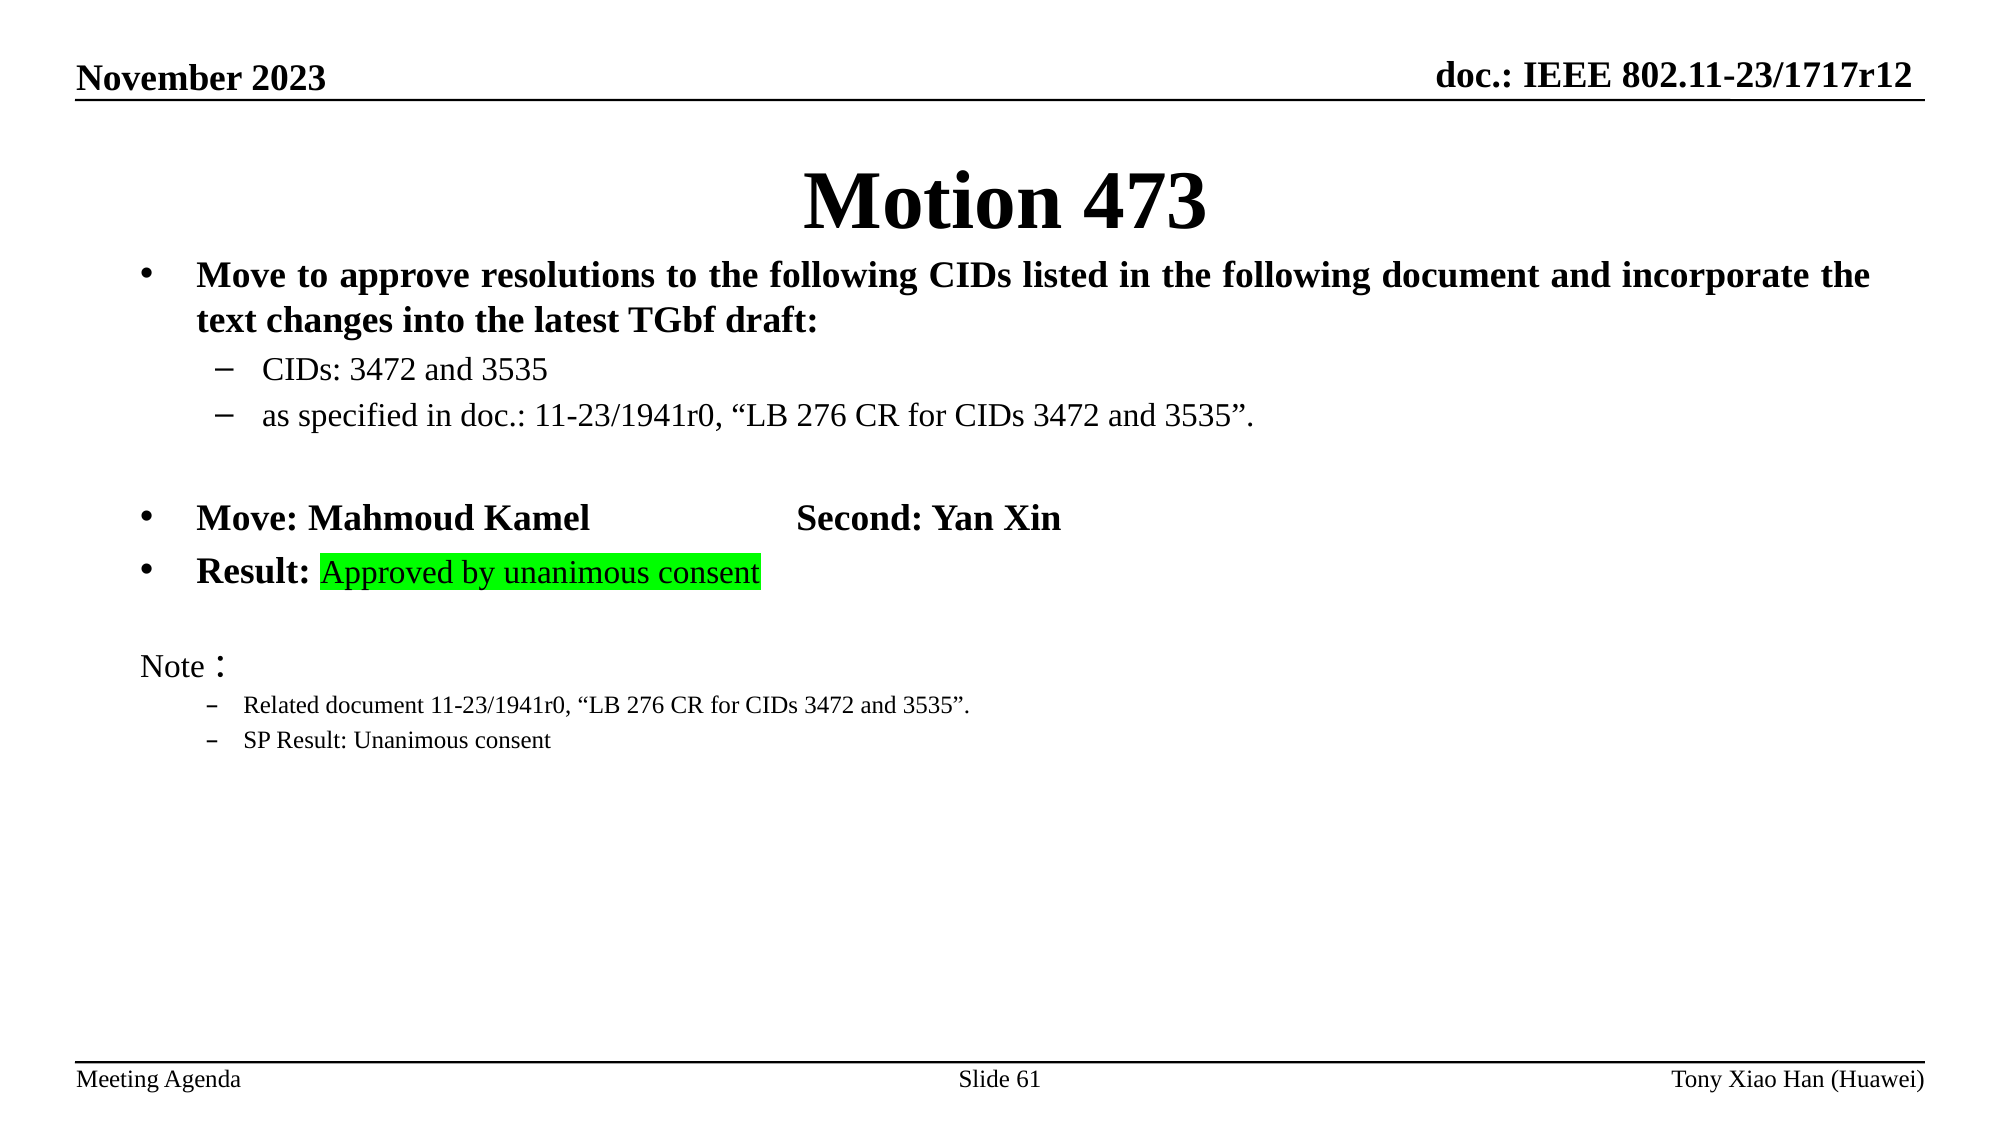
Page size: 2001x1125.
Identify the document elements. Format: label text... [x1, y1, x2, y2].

text_box Move to approve resolutions to the following CIDs listed in the following document and incorporate the text changes into the latest TGbf draft: CIDs: 3472 and 3535 as specified in doc.: 11-23/1941r0, “LB 276 CR for CIDs 3472 and 3535”. Move: Mahmoud Kamel Second: Yan Xin Result: Approved by unanimous consent Note： Related document 11-23/1941r0, “LB 276 CR for CIDs 3472 and 3535”. SP Result: Unanimous consent [125, 212, 1888, 988]
text_box Motion 473 [368, 137, 1644, 212]
